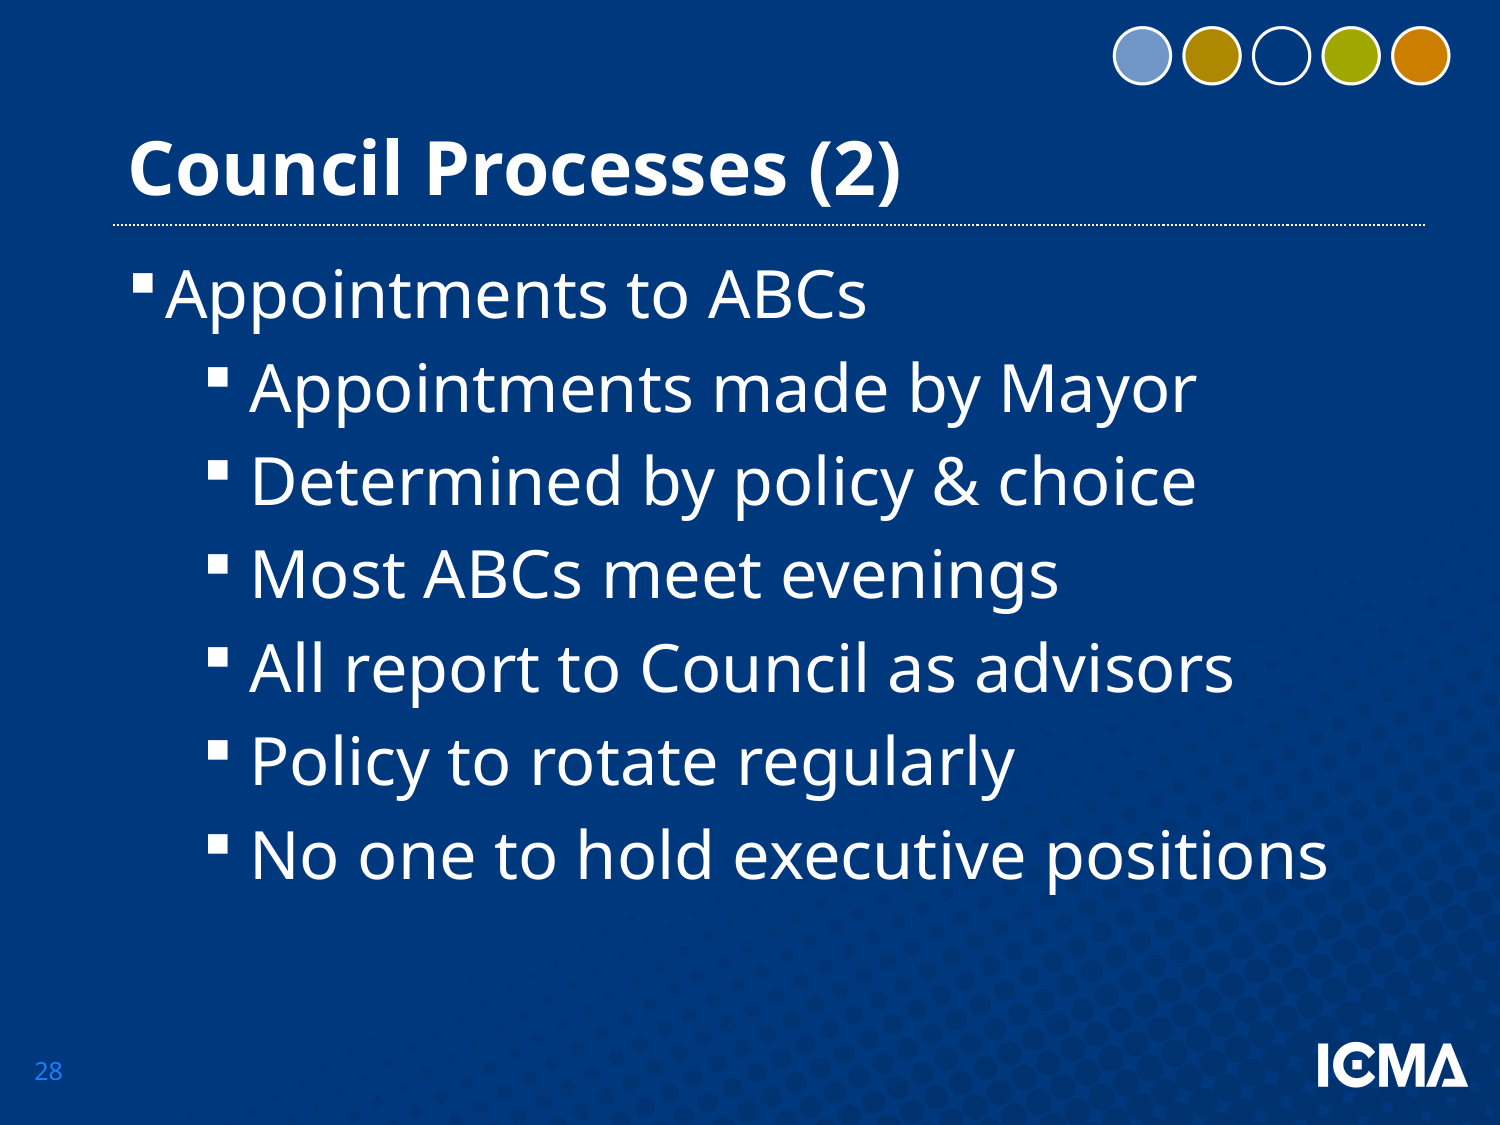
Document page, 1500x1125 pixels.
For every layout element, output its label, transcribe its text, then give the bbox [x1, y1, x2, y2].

text_box Council Processes (2) [112, 112, 1425, 225]
picture [0, 0, 1500, 1125]
list Appointments to ABCs Appointments made by Mayor Determined by policy & choice Most ABCs meet evenings All report to Council as advisors Policy to rotate regularly No one to hold executive positions [112, 244, 1425, 995]
